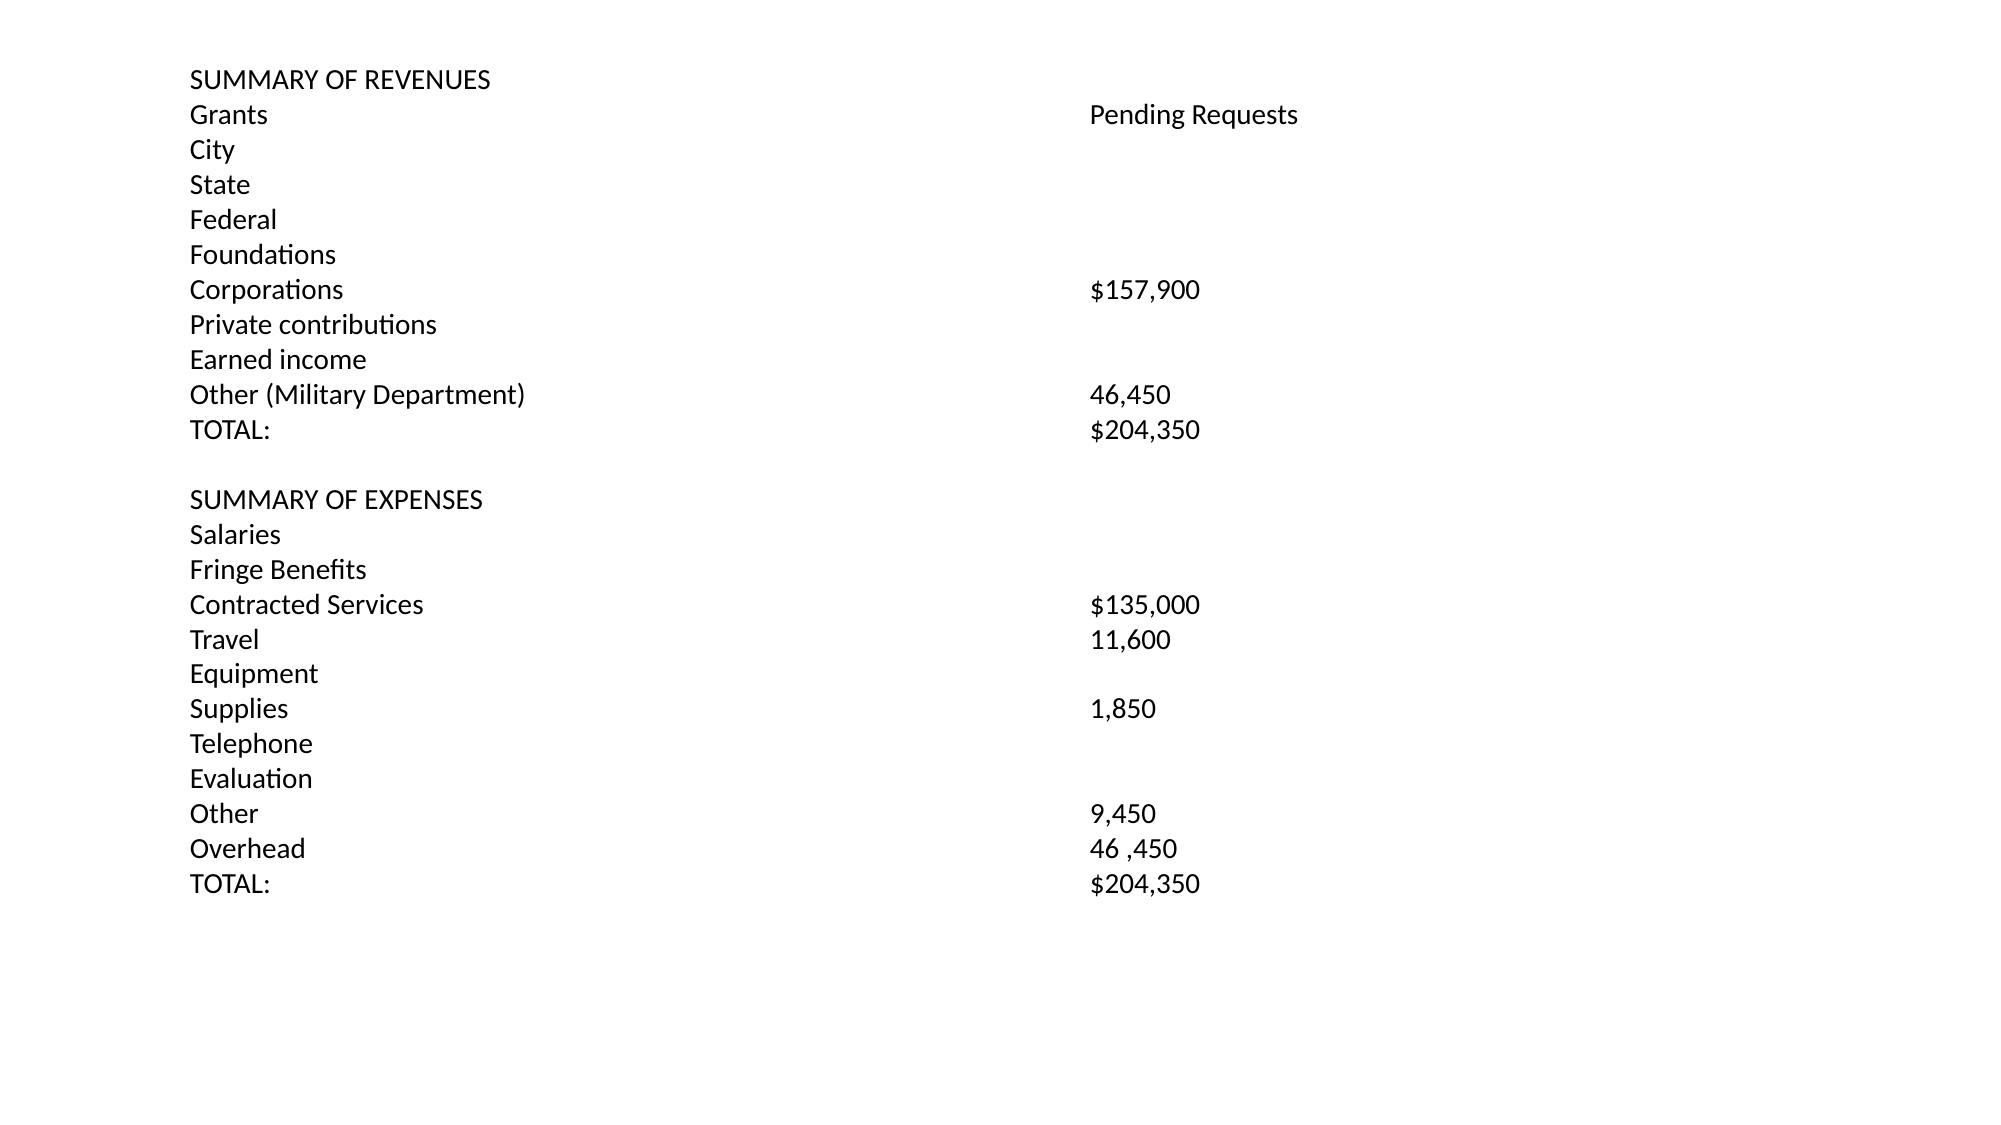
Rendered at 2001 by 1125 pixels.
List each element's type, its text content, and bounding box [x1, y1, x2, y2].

text_box SUMMARY OF REVENUES Grants Pending Requests City State Federal Foundations Corporations $157,900 Private contributions Earned income Other (Military Department) 46,450 TOTAL: $204,350 SUMMARY OF EXPENSES Salaries Fringe Benefits Contracted Services $135,000 Travel 11,600 Equipment Supplies 1,850 Telephone Evaluation Other 9,450 Overhead 46 ,450 TOTAL: $204,350 [175, 53, 1790, 1125]
